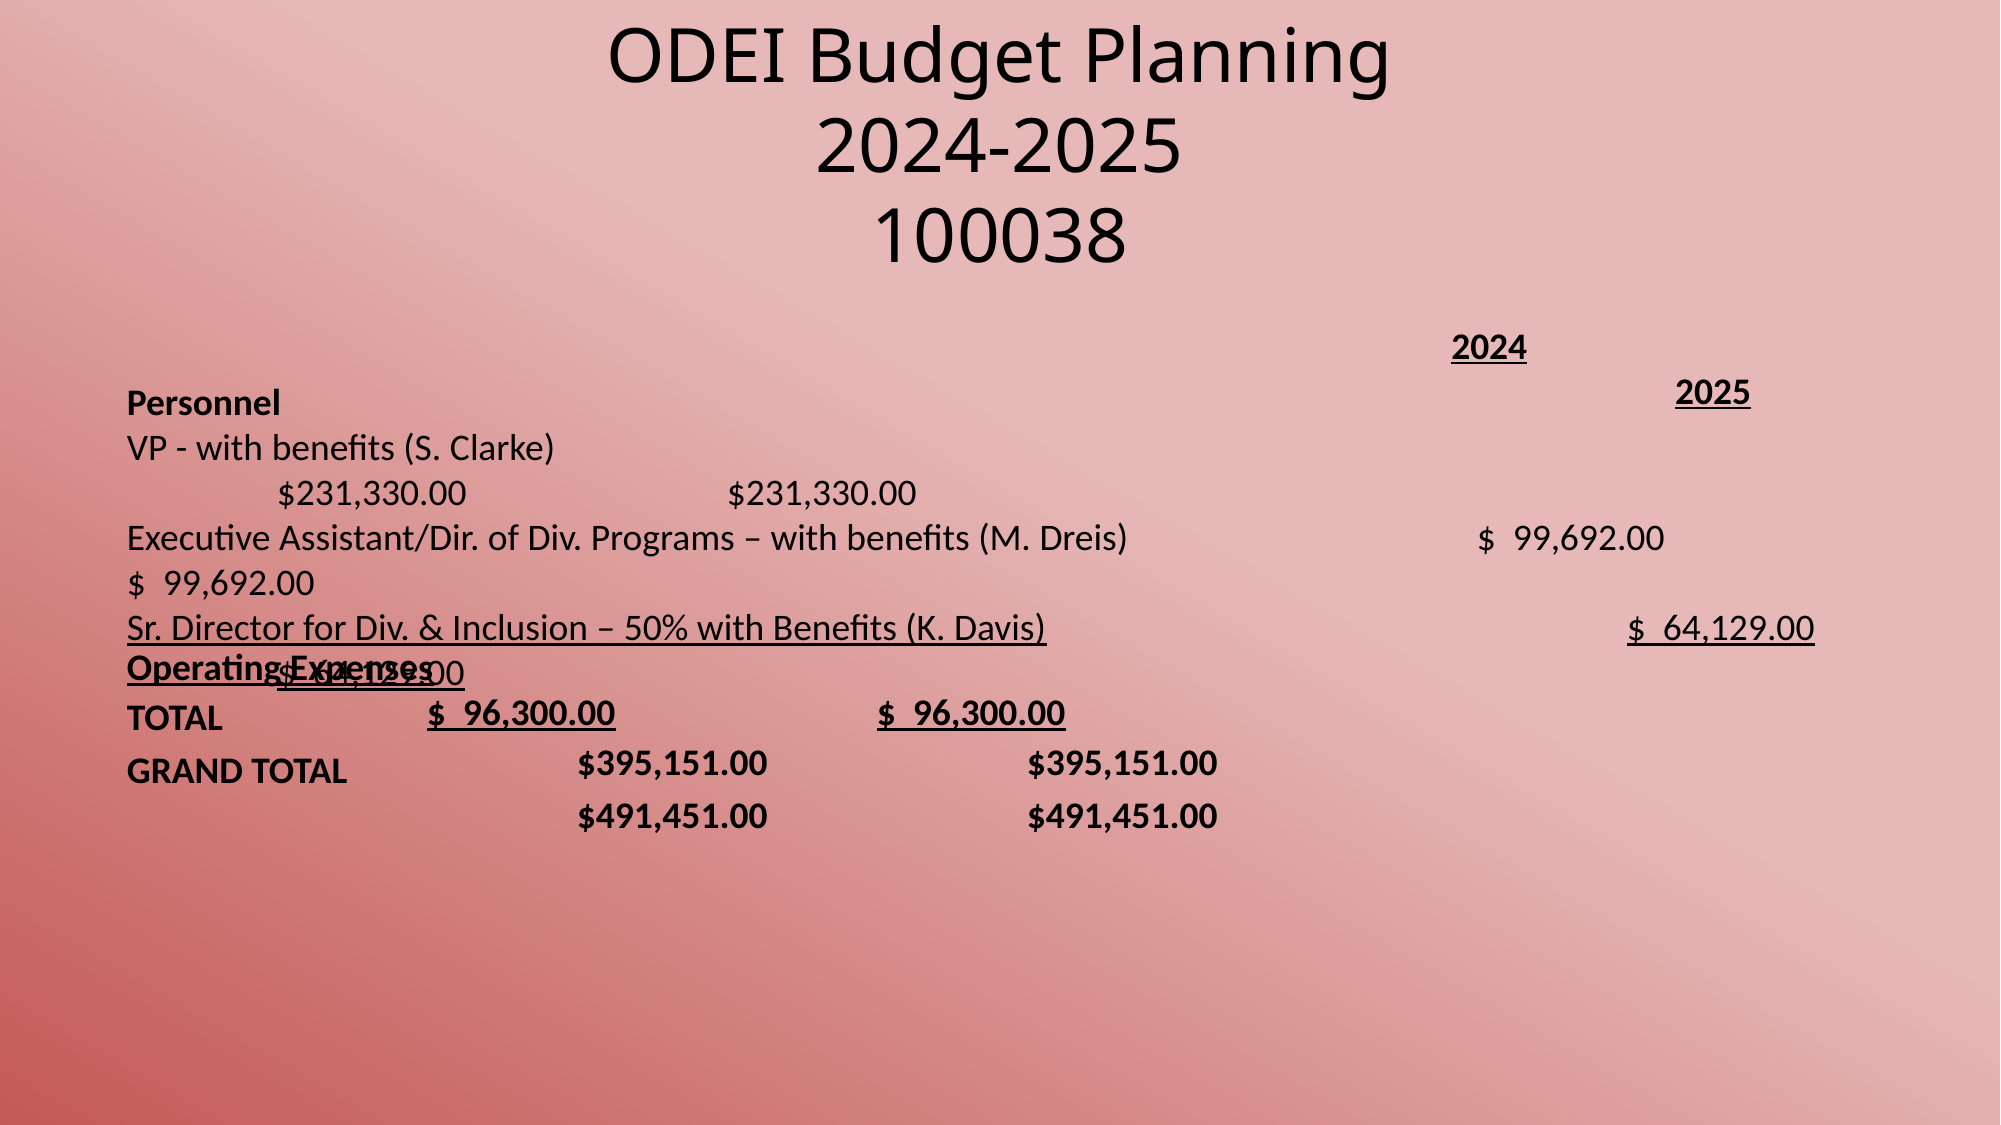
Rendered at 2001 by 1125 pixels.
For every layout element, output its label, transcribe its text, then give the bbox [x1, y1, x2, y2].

text_box ODEI Budget Planning 2024-2025 100038 [249, 0, 1750, 285]
text_box Operating Expenses $ 96,300.00 $ 96,300.00 [112, 635, 1961, 738]
text_box Personnel VP - with benefits (S. Clarke) $231,330.00 $231,330.00 Executive Assistant/Dir. of Div. Programs – with benefits (M. Dreis) $ 99,692.00 $ 99,692.00 Sr. Director for Div. & Inclusion – 50% with Benefits (K. Davis) $ 64,129.00 $ 64,129.00 TOTAL $395,151.00 $395,151.00 [112, 370, 1961, 635]
text_box 2024 2025 [1297, 314, 1766, 370]
text_box GRAND TOTAL $491,451.00 $491,451.00 [112, 738, 1961, 844]
